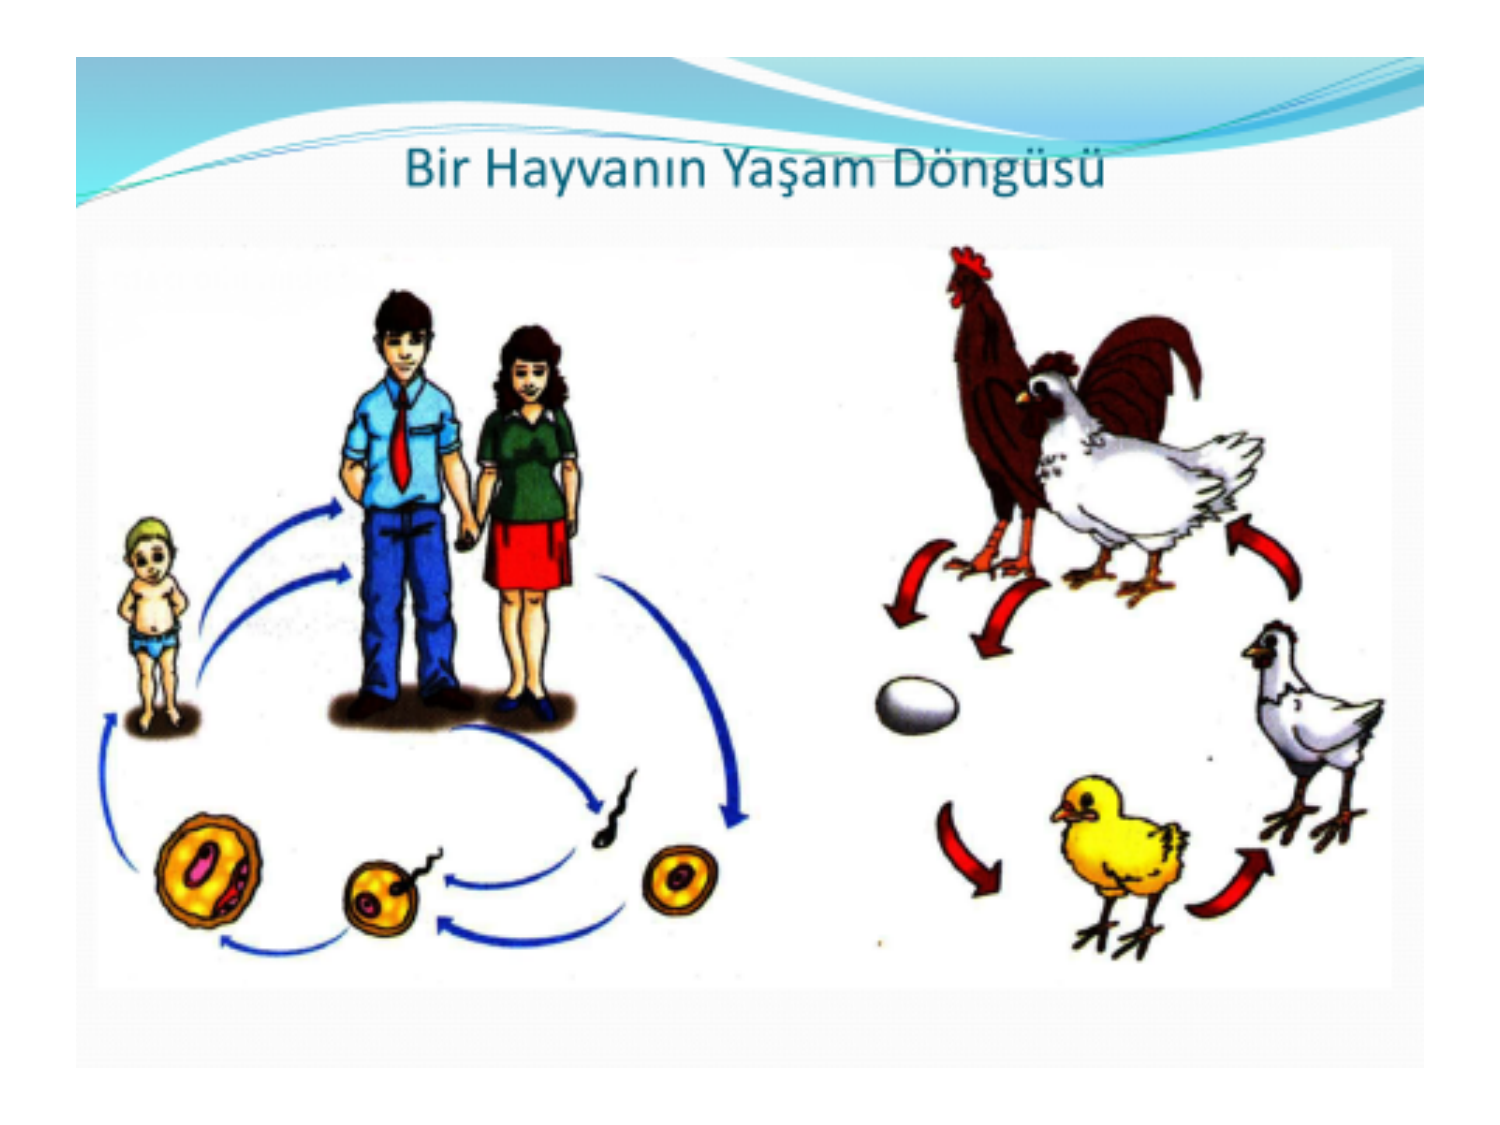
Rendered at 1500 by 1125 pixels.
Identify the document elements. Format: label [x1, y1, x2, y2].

picture [76, 57, 1424, 1068]
